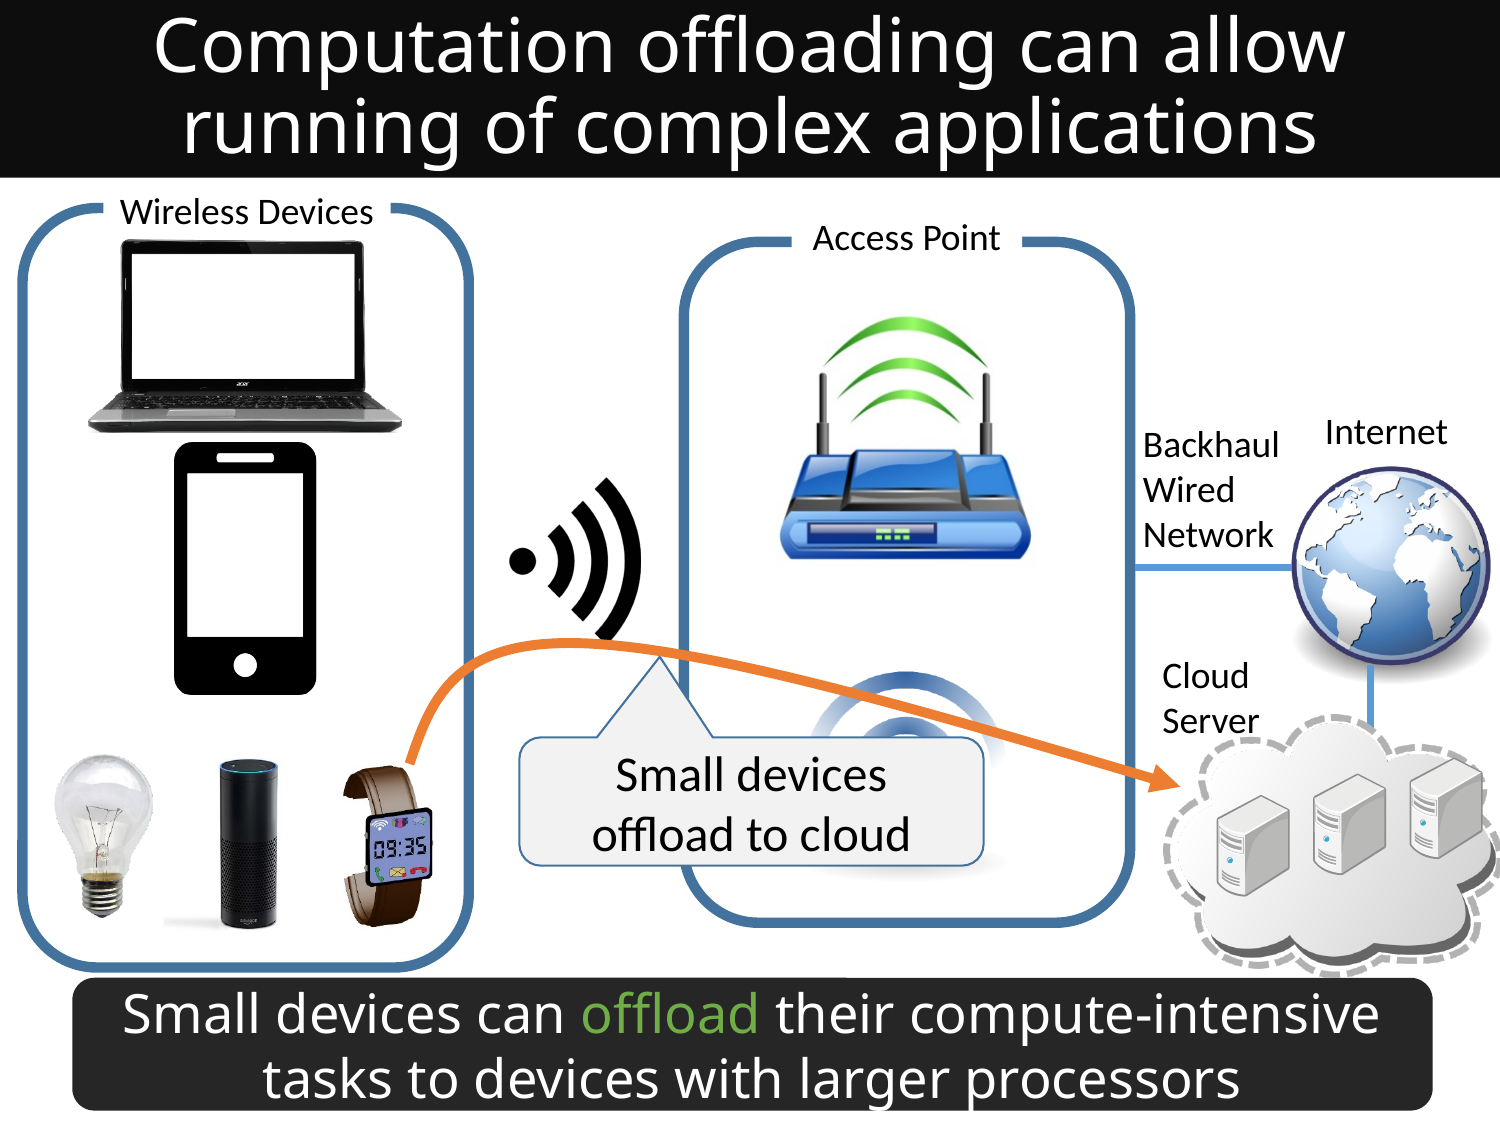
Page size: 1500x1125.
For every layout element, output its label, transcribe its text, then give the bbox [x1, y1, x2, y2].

text_box Wireless Devices [103, 179, 391, 239]
slide_number 5 [1059, 1042, 1397, 1103]
picture [1163, 714, 1500, 978]
text_box [409, 641, 804, 776]
picture [88, 239, 402, 433]
picture [804, 665, 1007, 884]
text_box [682, 240, 1132, 771]
picture [54, 754, 153, 918]
picture [775, 307, 1036, 569]
title Computation offloading can allow running of complex applications [0, 0, 1500, 178]
picture [1268, 448, 1500, 688]
text_box [21, 207, 470, 969]
text_box [513, 767, 518, 794]
text_box Small devices can offload their compute-intensive tasks to devices with larger processors [71, 976, 1434, 1112]
picture [119, 442, 372, 695]
picture [154, 753, 513, 936]
text_box [457, 239, 791, 664]
picture [491, 478, 659, 645]
text_box Cloud Server [1147, 644, 1345, 749]
text_box Small devices offload to cloud [518, 768, 804, 867]
text_box [685, 782, 1132, 924]
text_box Access Point [791, 205, 1023, 266]
text_box Internet [1310, 400, 1466, 448]
text_box Backhaul Wired Network [1128, 412, 1359, 563]
text_box [1007, 734, 1163, 787]
